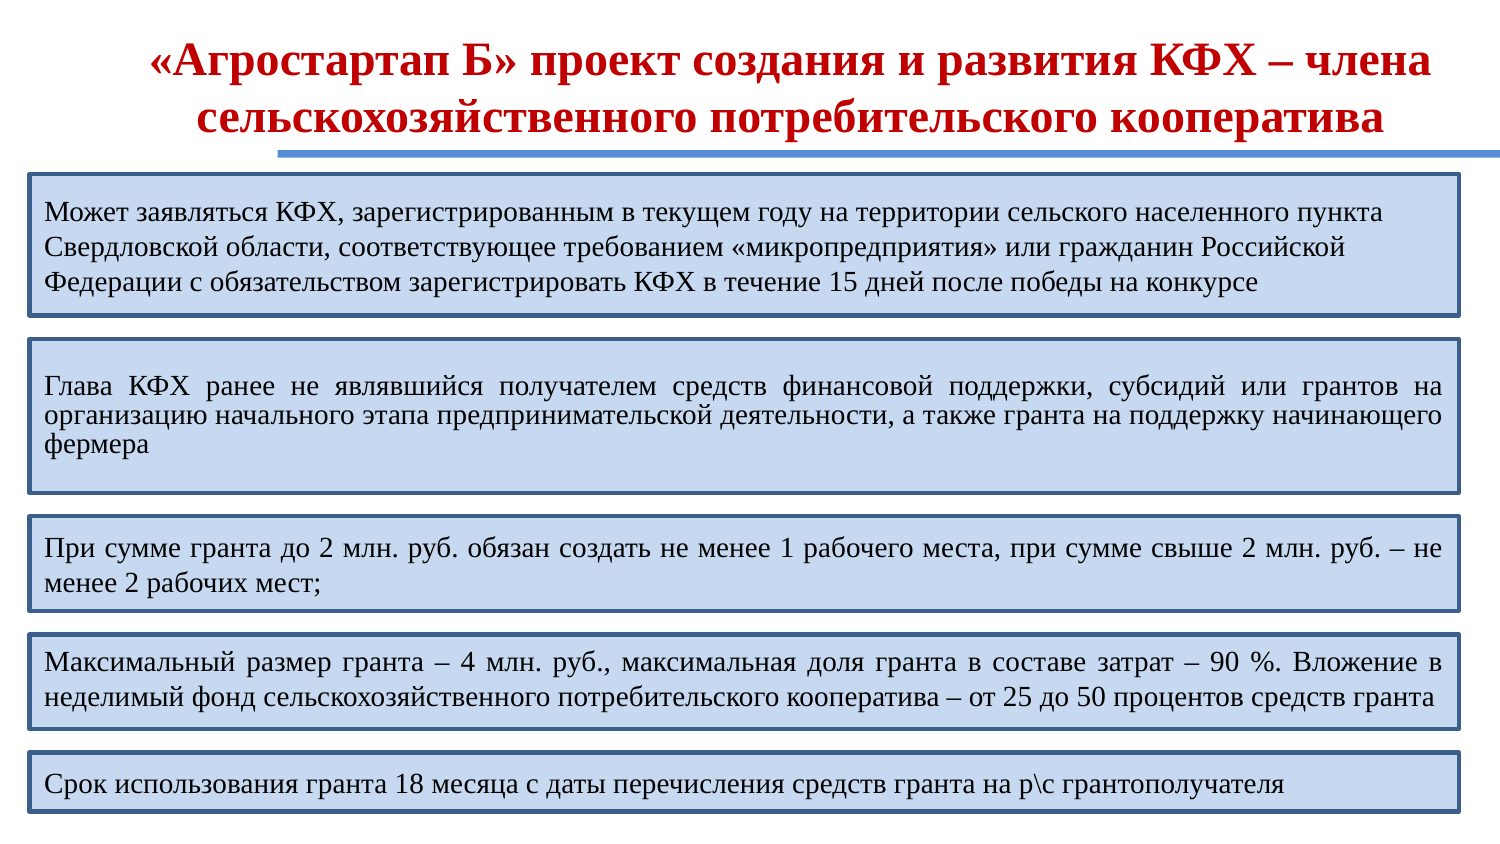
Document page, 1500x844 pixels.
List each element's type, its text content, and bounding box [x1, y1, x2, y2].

text_box Максимальный размер гранта – 4 млн. руб., максимальная доля гранта в составе затрат – 90 %. Вложение в неделимый фонд сельскохозяйственного потребительского кооператива – от 25 до 50 процентов средств гранта [27, 632, 1461, 731]
text_box Срок использования гранта 18 месяца с даты перечисления средств гранта на р\с грантополучателя [27, 750, 1461, 814]
text_box Может заявляться КФХ, зарегистрированным в текущем году на территории сельского населенного пункта Свердловской области, соответствующее требованием «микропредприятия» или гражданин Российской Федерации с обязательством зарегистрировать КФХ в течение 15 дней после победы на конкурсе [27, 172, 1461, 318]
text_box Глава КФХ ранее не являвшийся получателем средств финансовой поддержки, субсидий или грантов на организацию начального этапа предпринимательской деятельности, а также гранта на поддержку начинающего фермера [27, 337, 1461, 495]
text_box [275, 148, 1500, 160]
title «Агростартап Б» проект создания и развития КФХ – члена сельскохозяйственного потребительского кооператива [112, 20, 1471, 139]
text_box При сумме гранта до 2 млн. руб. обязан создать не менее 1 рабочего места, при сумме свыше 2 млн. руб. – не менее 2 рабочих мест; [27, 514, 1461, 613]
